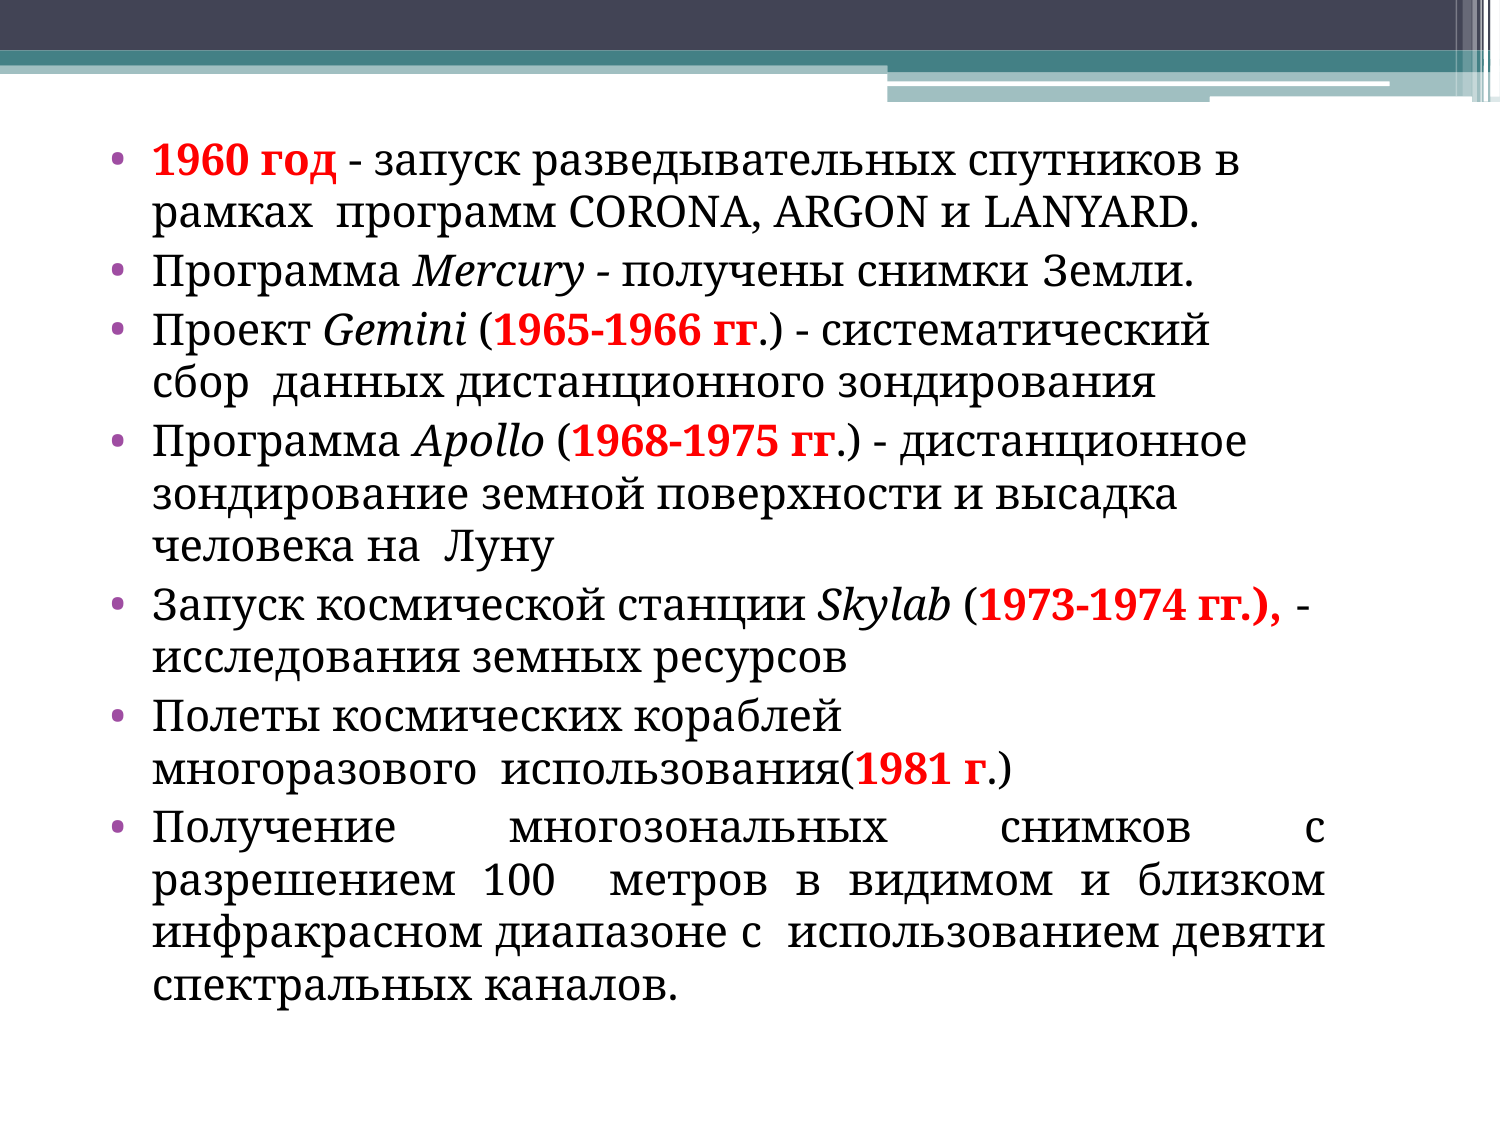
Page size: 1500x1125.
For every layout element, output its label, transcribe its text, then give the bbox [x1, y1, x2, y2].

text_box 1960 год - запуск разведывательных спутников в рамках программ CORONA, ARGON и LANYARD. Программа Mercury - получены снимки Земли. Проект Gemini (1965-1966 гг.) - систематический сбор данных дистанционного зондирования Программа Apollo (1968-1975 гг.) - дистанционное зондирование земной поверхности и высадка человека на Луну Запуск космической станции Skylab (1973-1974 гг.), - исследования земных ресурсов Полеты космических кораблей многоразового использования(1981 г.) Получение многозональных снимков с разрешением 100 метров в видимом и близком инфракрасном диапазоне с использованием девяти спектральных каналов. [107, 129, 1347, 1010]
